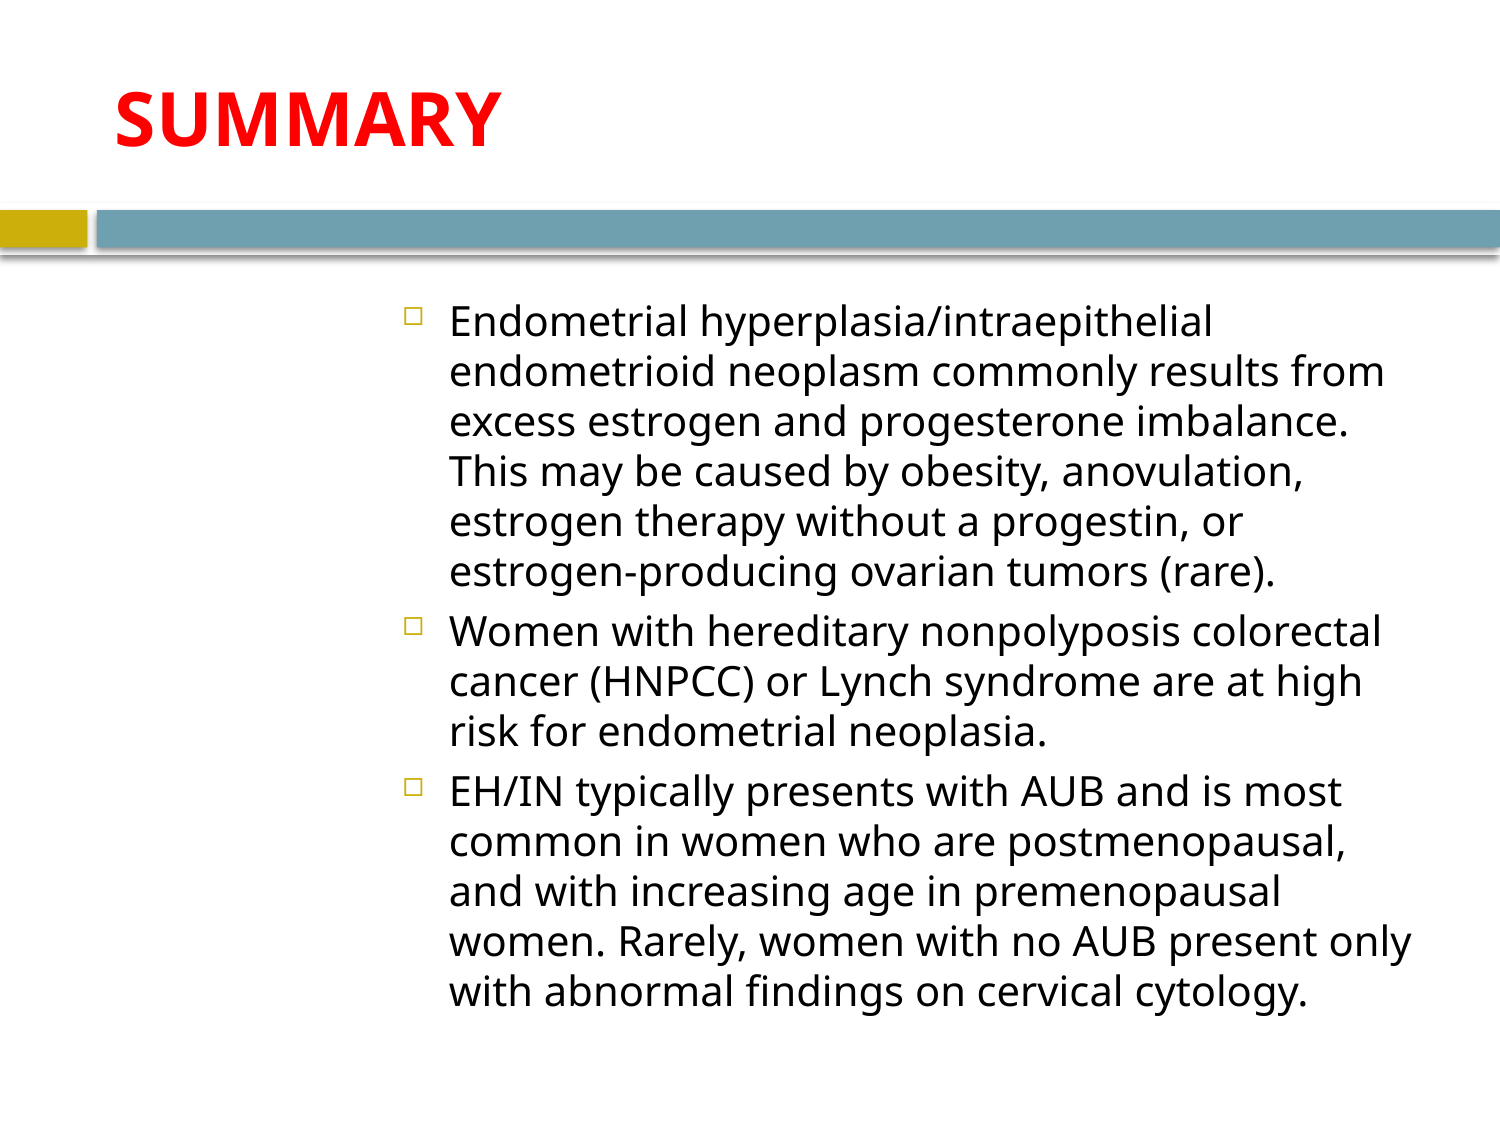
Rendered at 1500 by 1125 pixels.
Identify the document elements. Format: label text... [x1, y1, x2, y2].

list Endometrial hyperplasia/intraepithelial endometrioid neoplasm commonly results from excess estrogen and progesterone imbalance. This may be caused by obesity, anovulation, estrogen therapy without a progestin, or estrogen-producing ovarian tumors (rare). Women with hereditary nonpolyposis colorectal cancer (HNPCC) or Lynch syndrome are at high risk for endometrial neoplasia. EH/IN typically presents with AUB and is most common in women who are postmenopausal, and with increasing age in premenopausal women. Rarely, women with no AUB present only with abnormal findings on cervical cytology. [387, 287, 1438, 1043]
title SUMMARY [99, 44, 1425, 188]
